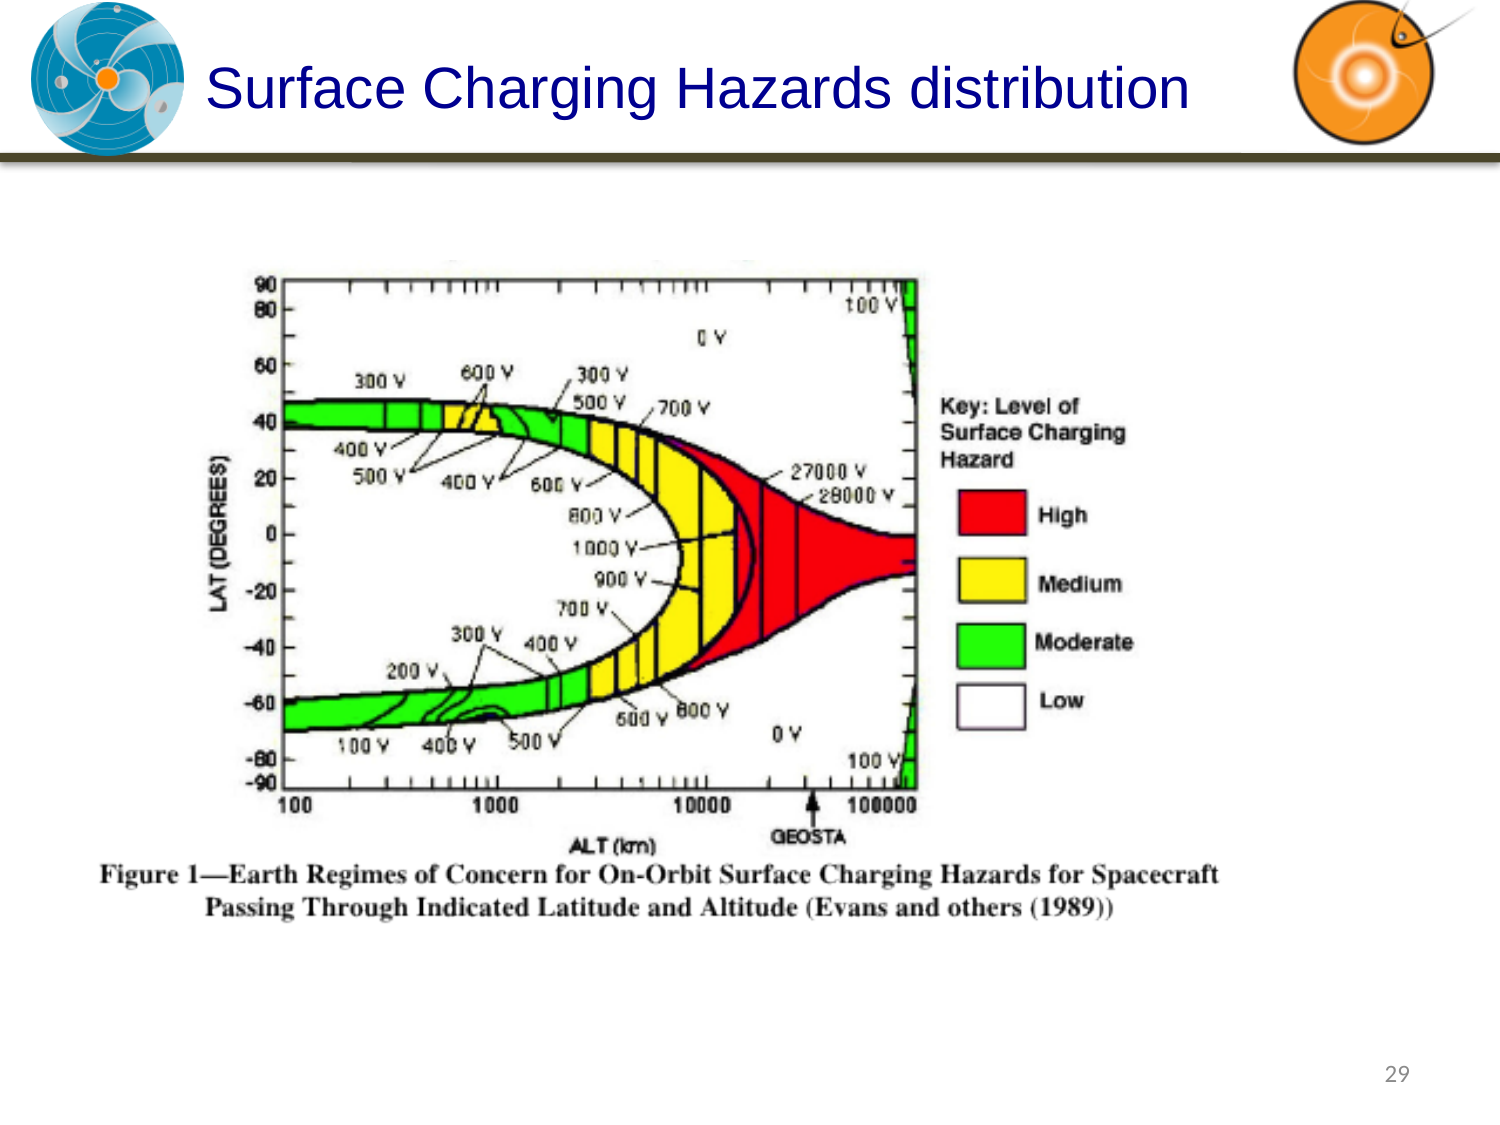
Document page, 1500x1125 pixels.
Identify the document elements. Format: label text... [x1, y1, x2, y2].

picture [74, 260, 1278, 1000]
picture [55, 76, 68, 89]
text_box Surface Charging Hazards distribution [190, 42, 1375, 128]
picture [1287, 0, 1479, 151]
picture [114, 6, 121, 12]
picture [31, 2, 184, 156]
slide_number 29 [1074, 1042, 1425, 1103]
